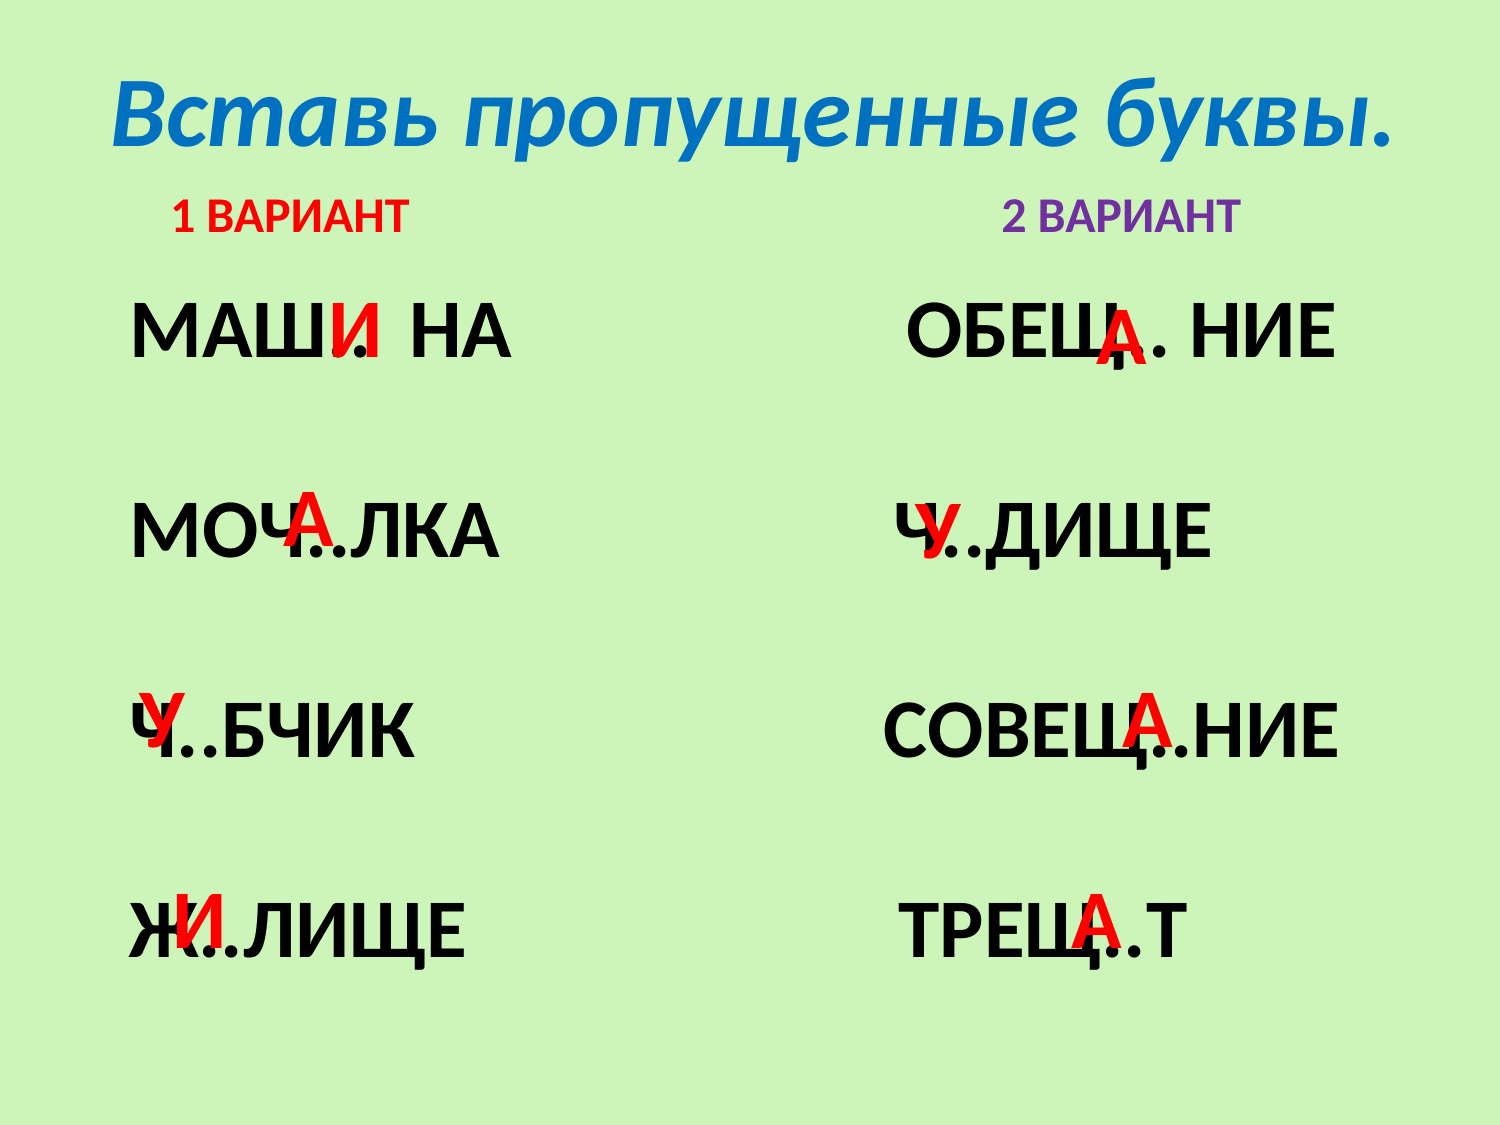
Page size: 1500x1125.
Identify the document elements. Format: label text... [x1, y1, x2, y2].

text_box И [313, 267, 398, 382]
text_box И [157, 857, 242, 973]
text_box МАШ.. НА ОБЕЩ.. НИЕ МОЧ..ЛКА Ч..ДИЩЕ Ч..БЧИК СОВЕЩ..НИЕ Ж..ЛИЩЕ ТРЕЩ..Т [114, 267, 1500, 982]
text_box 2 ВАРИАНТ [986, 175, 1257, 251]
text_box У [900, 468, 976, 583]
text_box А [269, 456, 350, 571]
text_box У [124, 656, 200, 772]
text_box А [1081, 273, 1162, 389]
text_box Вставь пропущенные буквы. [95, 39, 1413, 174]
text_box А [1056, 857, 1137, 973]
text_box А [1107, 656, 1188, 772]
text_box 1 ВАРИАНТ [155, 175, 425, 251]
